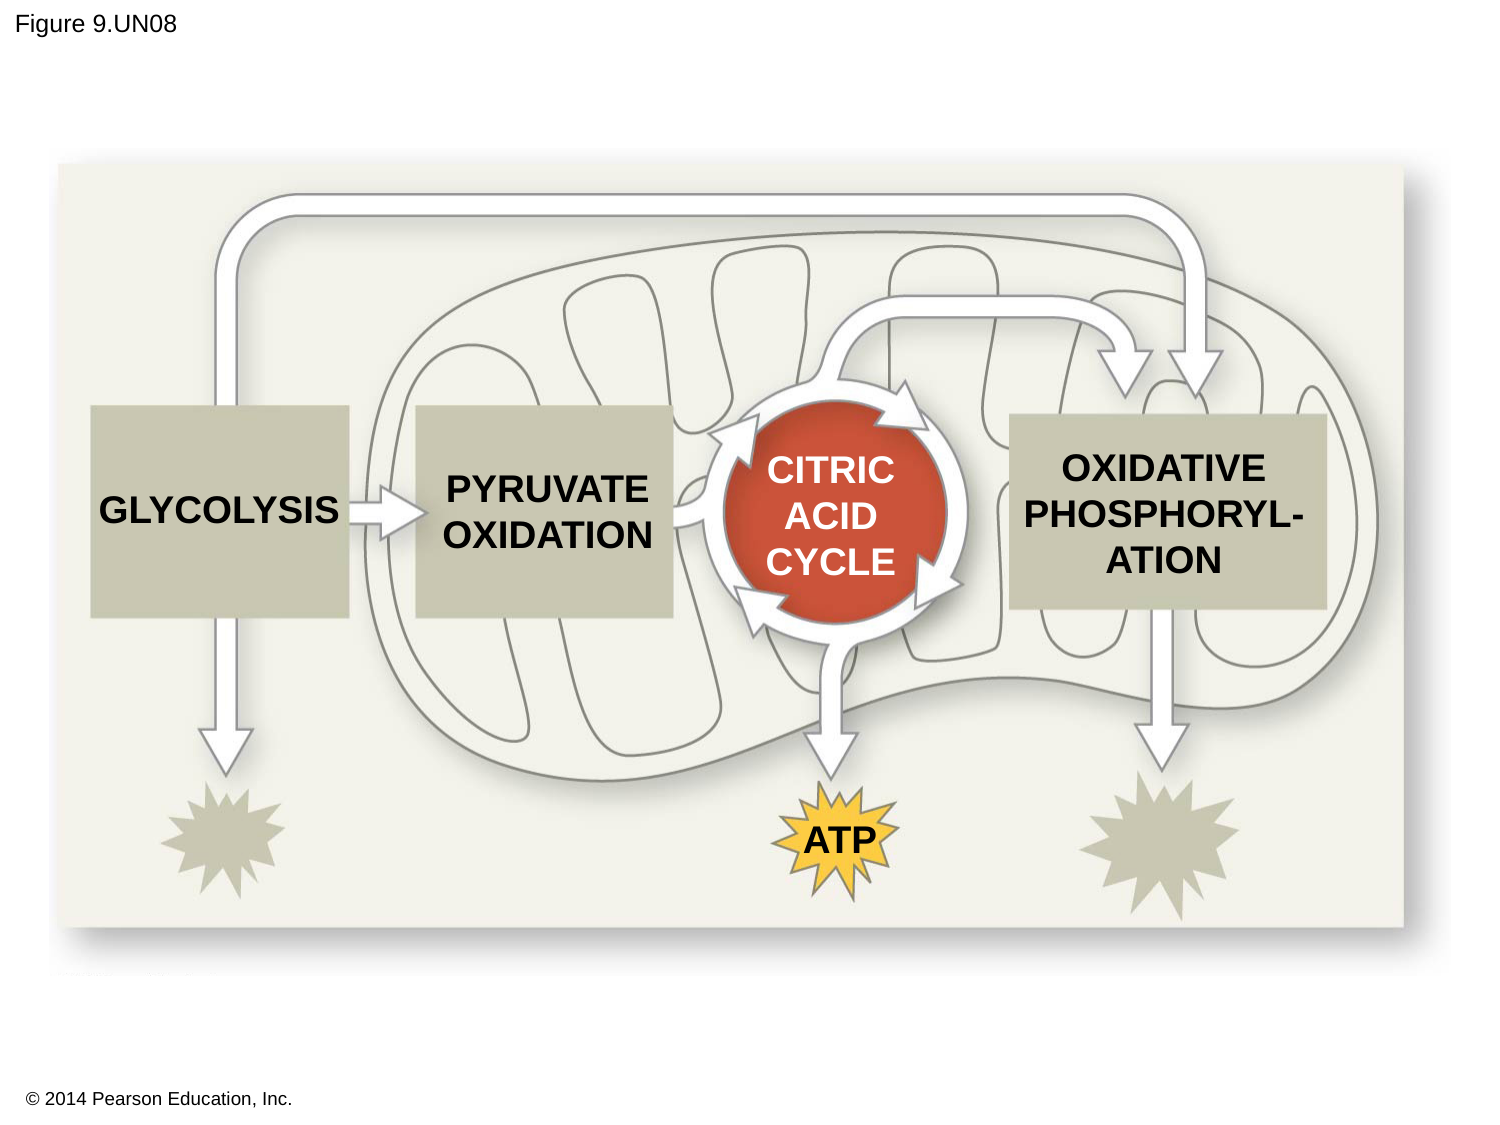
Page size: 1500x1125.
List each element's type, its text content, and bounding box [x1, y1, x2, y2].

title Figure 9.UN08 [0, 0, 593, 57]
picture [48, 148, 1452, 977]
